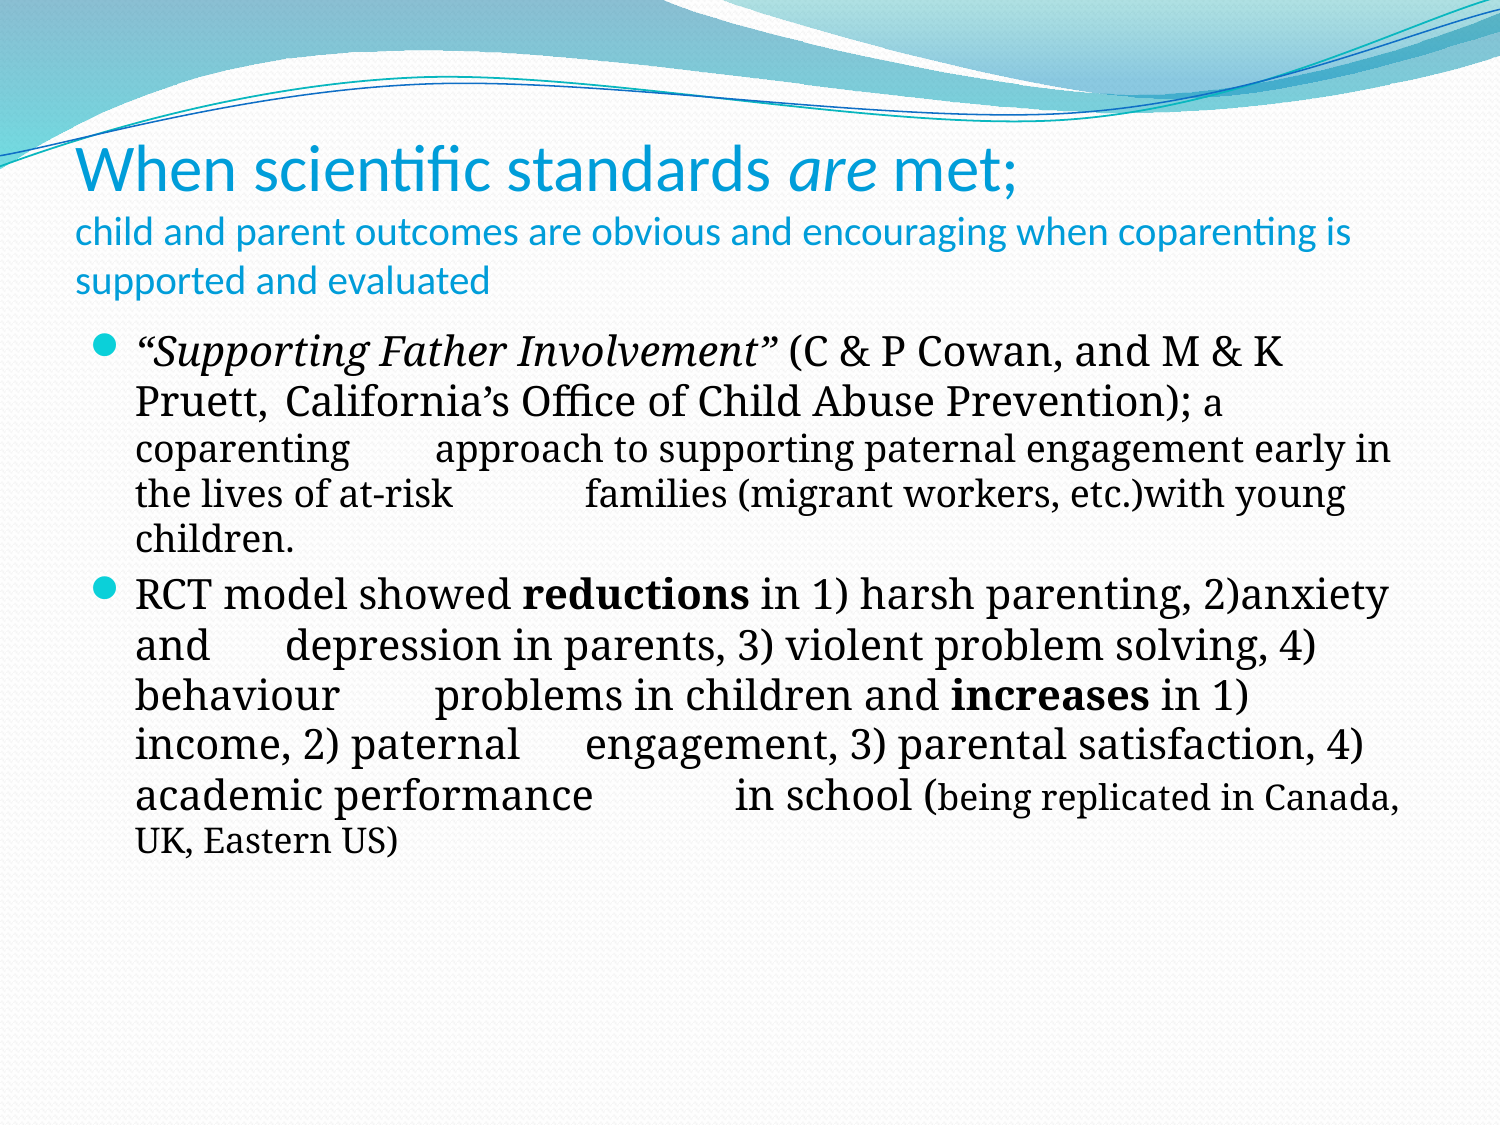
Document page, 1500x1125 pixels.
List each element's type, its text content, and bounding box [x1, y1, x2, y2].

list “Supporting Father Involvement” (C & P Cowan, and M & K Pruett, California’s Office of Child Abuse Prevention); a coparenting approach to supporting paternal engagement early in the lives of at-risk families (migrant workers, etc.)with young children. RCT model showed reductions in 1) harsh parenting, 2)anxiety and depression in parents, 3) violent problem solving, 4) behaviour problems in children and increases in 1) income, 2) paternal engagement, 3) parental satisfaction, 4) academic performance in school (being replicated in Canada, UK, Eastern US) [75, 317, 1425, 1038]
title When scientific standards are met; child and parent outcomes are obvious and encouraging when coparenting is supported and evaluated [75, 115, 1425, 303]
